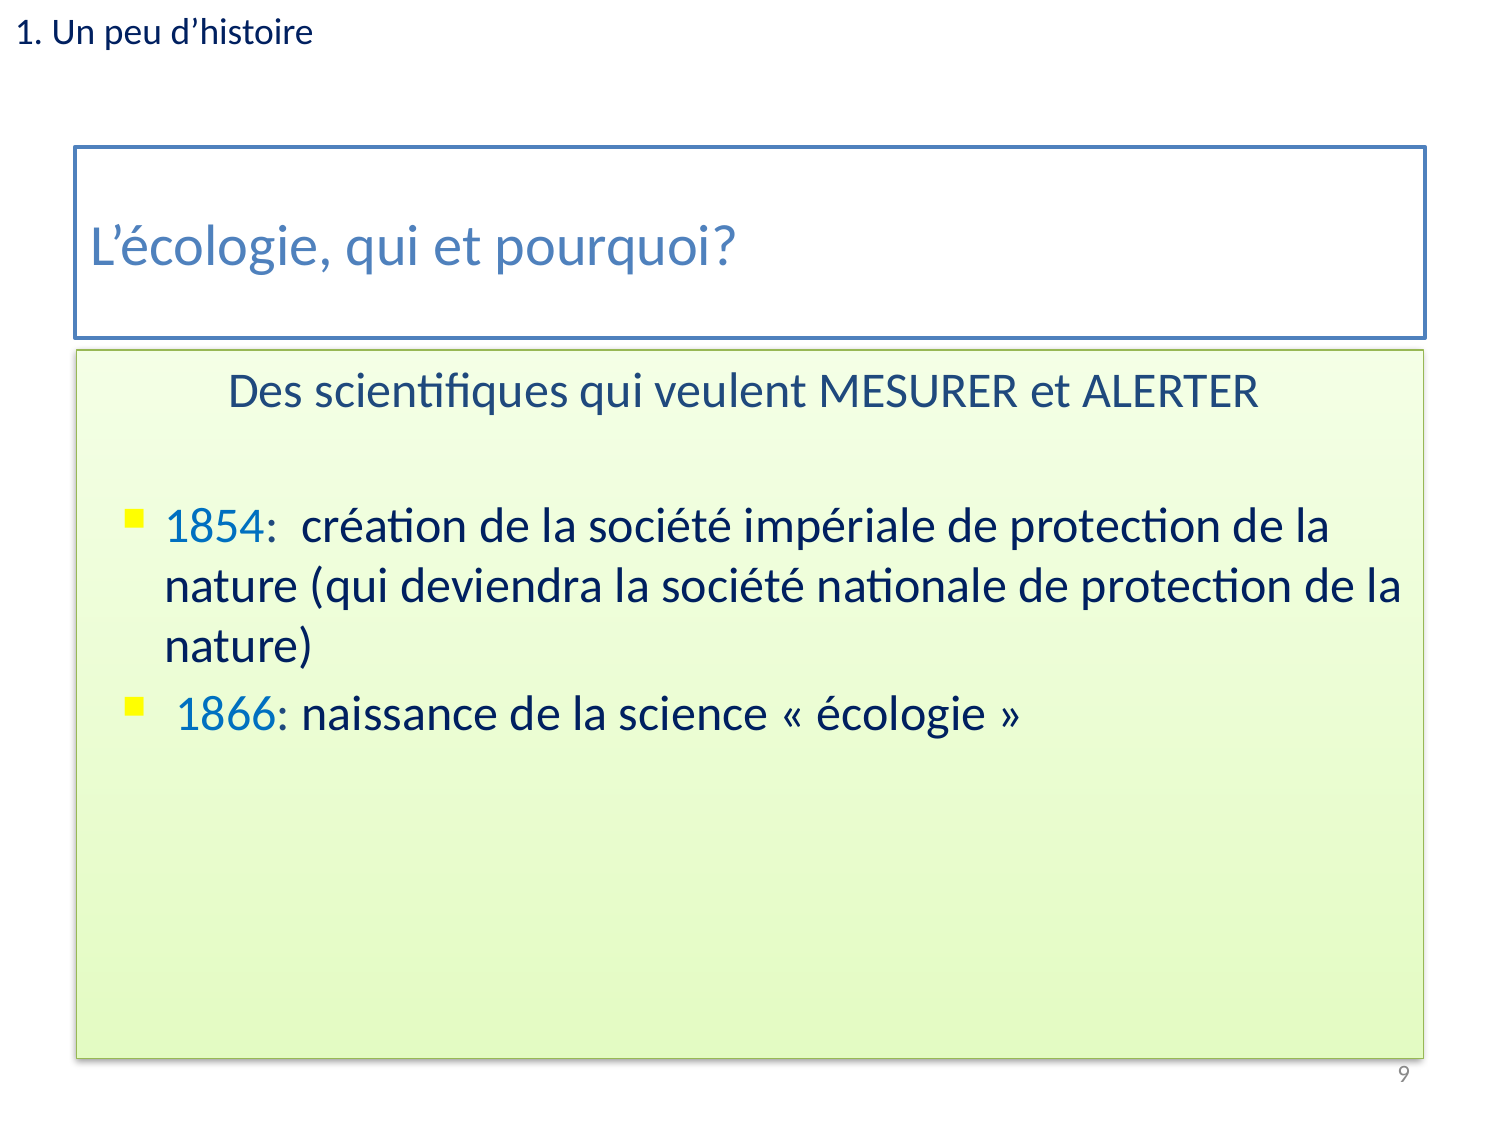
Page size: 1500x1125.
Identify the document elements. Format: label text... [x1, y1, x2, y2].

title L’écologie, qui et pourquoi? [73, 145, 1427, 340]
slide_number 9 [1074, 1064, 1425, 1103]
text_box 1. Un peu d’histoire [0, 0, 1347, 60]
list Des scientifiques qui veulent MESURER et ALERTER 1854: création de la société impériale de protection de la nature (qui deviendra la société nationale de protection de la nature) 1866: naissance de la science « écologie » [76, 349, 1424, 1059]
